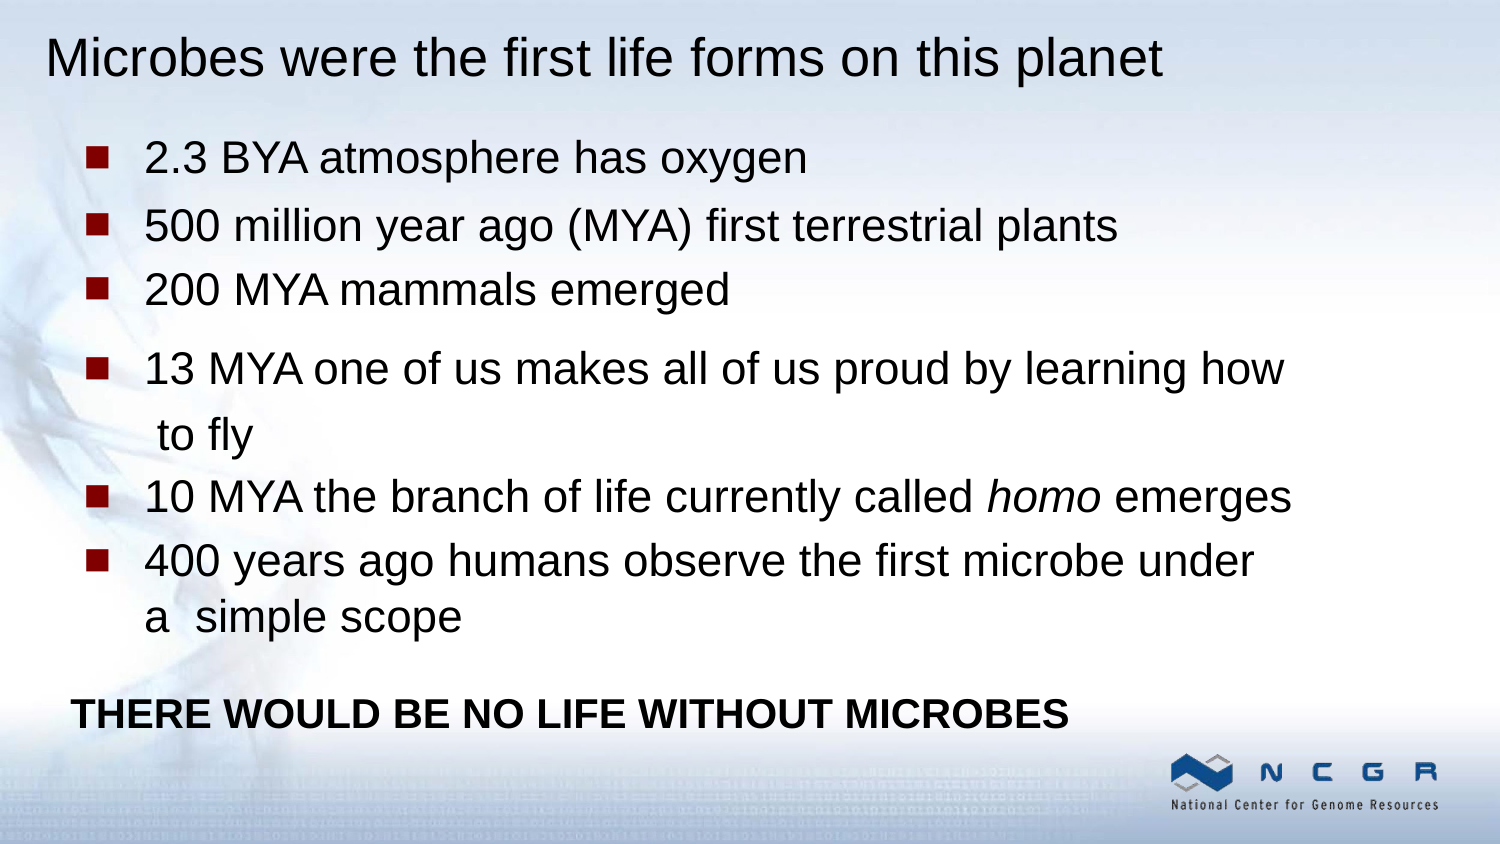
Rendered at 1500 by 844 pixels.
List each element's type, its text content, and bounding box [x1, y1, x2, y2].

title Microbes were the first life forms on this planet [43, 20, 1166, 164]
picture [0, 0, 1500, 844]
text_box 2.3 BYA atmosphere has oxygen 500 million year ago (MYA) first terrestrial plants 200 MYA mammals emerged 13 MYA one of us makes all of us proud by learning how to fly 10 MYA the branch of life currently called homo emerges 400 years ago humans observe the first microbe under a simple scope THERE WOULD BE NO LIFE WITHOUT MICROBES [68, 114, 1294, 737]
